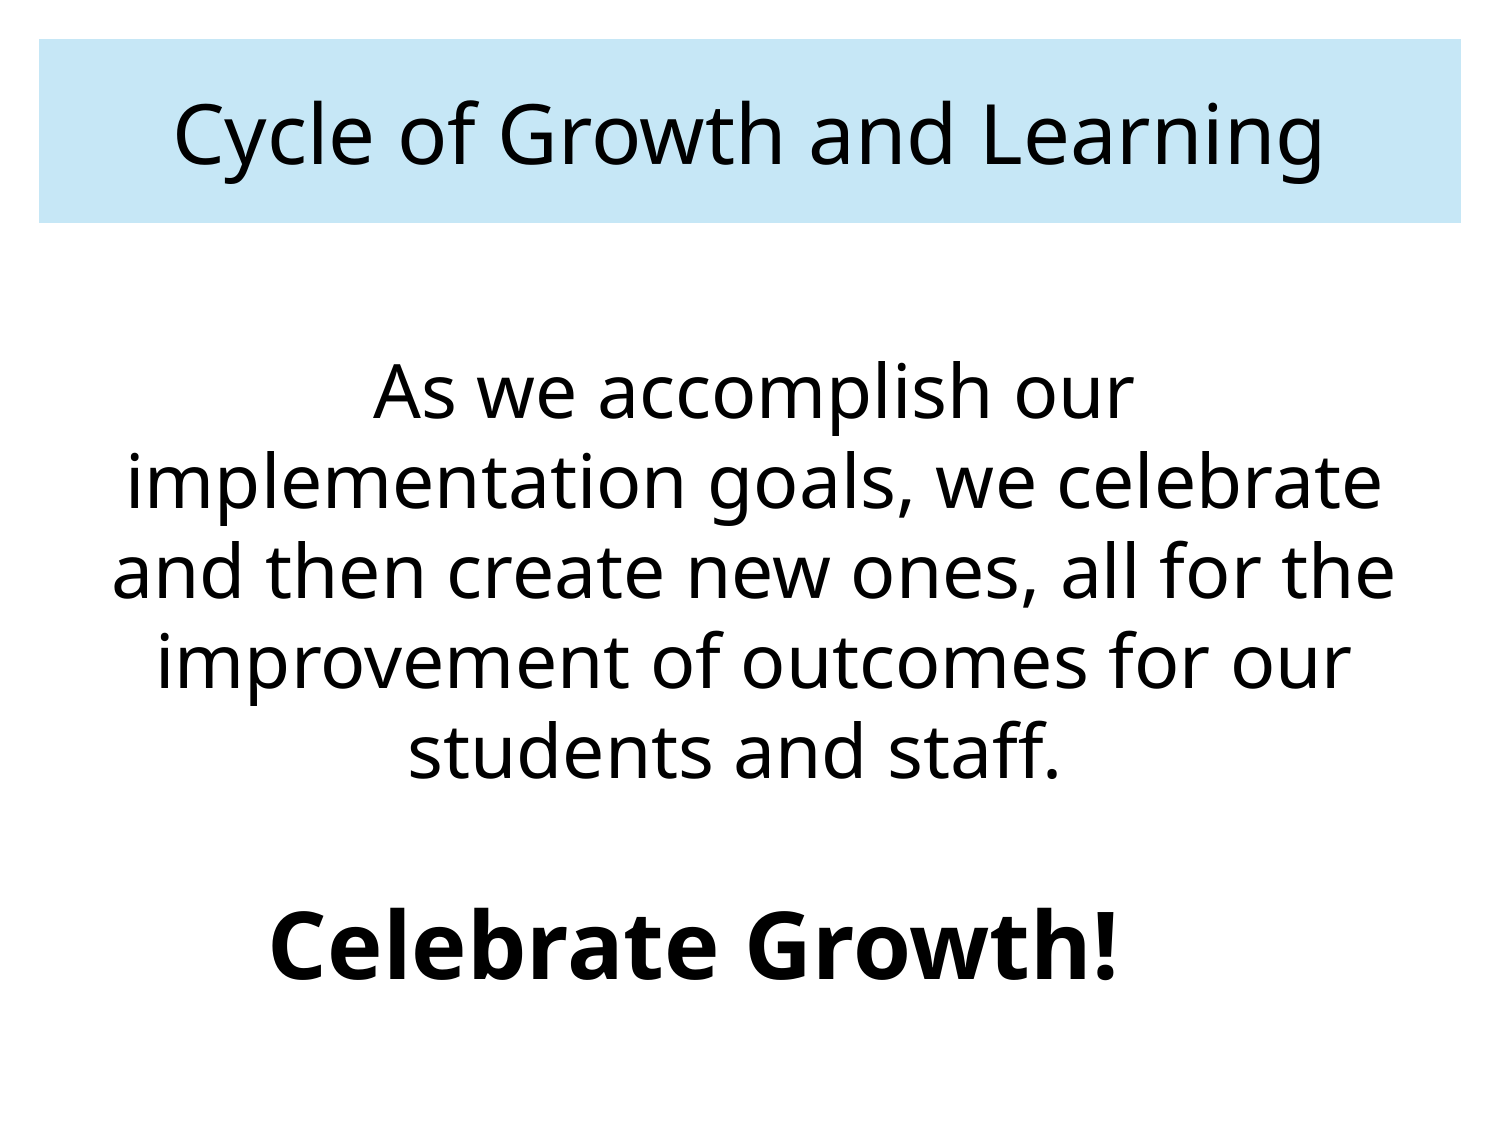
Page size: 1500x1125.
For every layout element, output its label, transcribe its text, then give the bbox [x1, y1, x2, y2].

list As we accomplish our implementation goals, we celebrate and then create new ones, all for the improvement of outcomes for our students and staff. [36, 335, 1441, 897]
text_box Celebrate Growth! [252, 878, 1255, 1007]
title Cycle of Growth and Learning [37, 37, 1463, 225]
